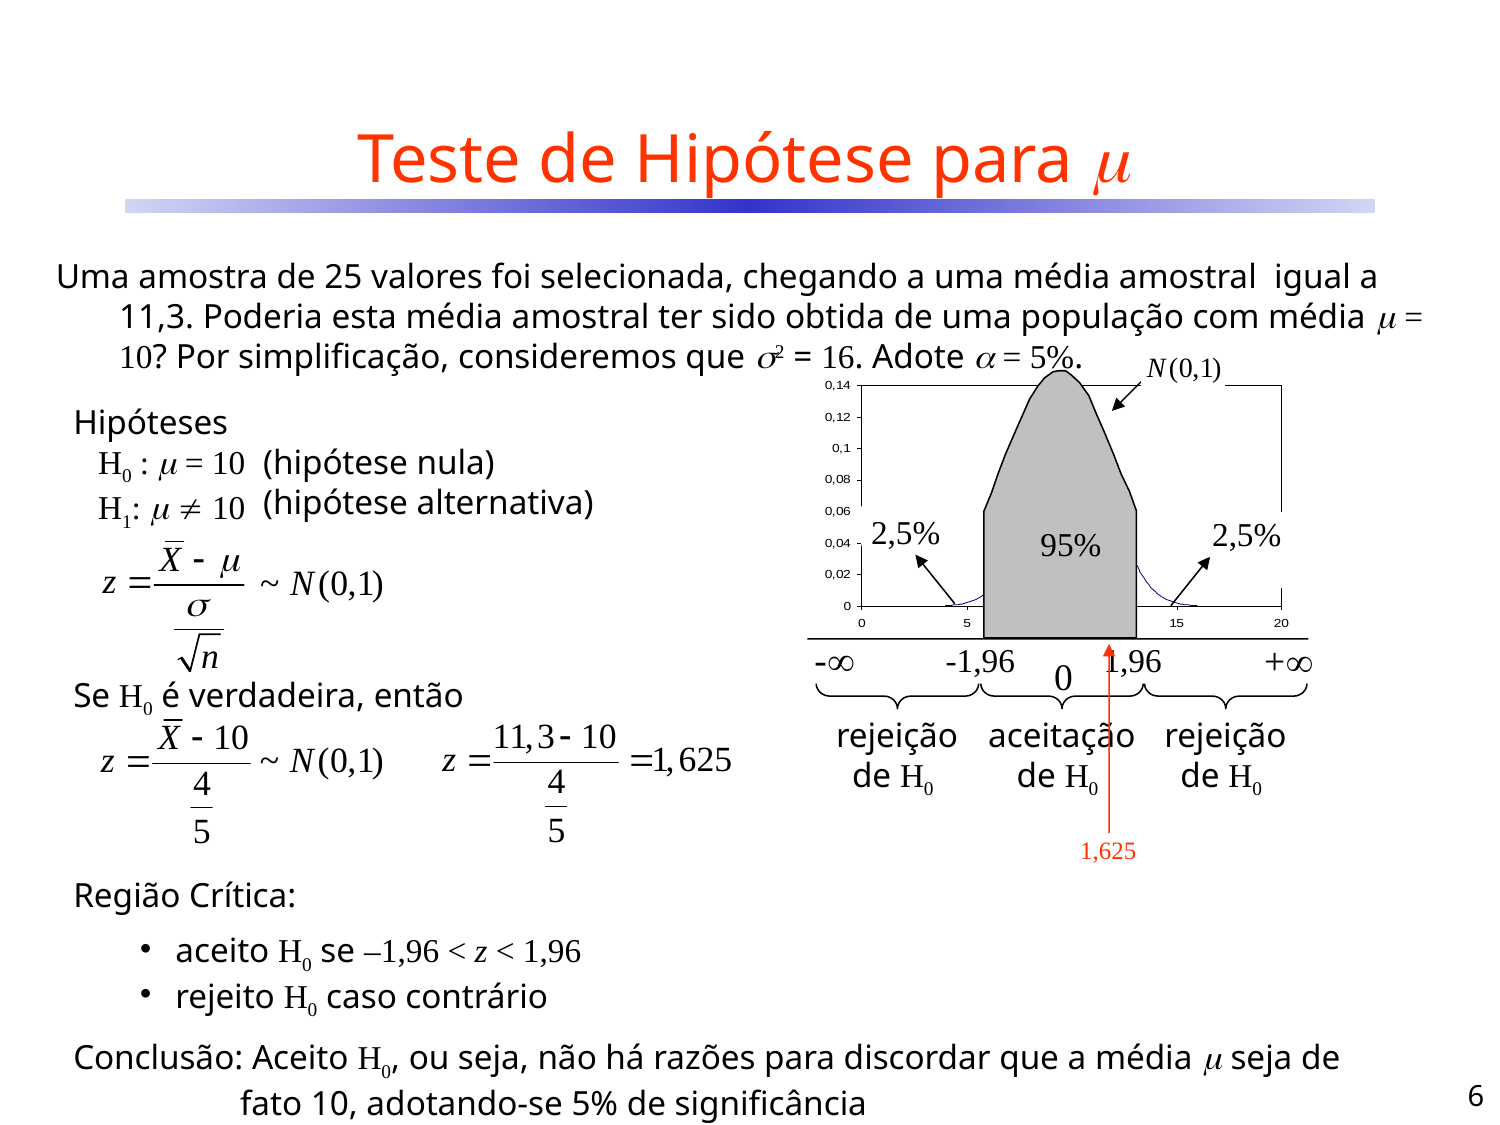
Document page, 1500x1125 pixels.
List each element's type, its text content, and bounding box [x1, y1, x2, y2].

text_box Se H0 é verdadeira, então [58, 666, 571, 713]
text_box Conclusão: Aceito H0, ou seja, não há razões para discordar que a média  seja de fato 10, adotando-se 5% de significância [58, 1029, 1395, 1125]
text_box - [799, 629, 870, 689]
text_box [1185, 505, 1303, 590]
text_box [925, 631, 1193, 682]
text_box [58, 712, 458, 868]
text_box aceito H0 se –1,96 < z < 1,96 rejeito H0 caso contrário [125, 922, 996, 1028]
text_box Hipóteses H0 :  = 10 H1:   10 [58, 393, 571, 540]
text_box + [1249, 629, 1329, 690]
picture [807, 361, 1306, 647]
text_box (hipótese nula) (hipótese alternativa) [248, 433, 609, 529]
text_box Região Crítica: [58, 867, 571, 922]
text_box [1141, 351, 1226, 390]
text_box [95, 534, 251, 680]
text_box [815, 683, 1071, 803]
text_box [851, 501, 957, 585]
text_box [1076, 643, 1141, 873]
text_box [434, 714, 739, 852]
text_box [1146, 683, 1308, 803]
slide_number 6 [1186, 1049, 1500, 1125]
title Teste de Hipótese para  [49, 99, 1438, 213]
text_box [254, 562, 392, 611]
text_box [961, 507, 1182, 582]
